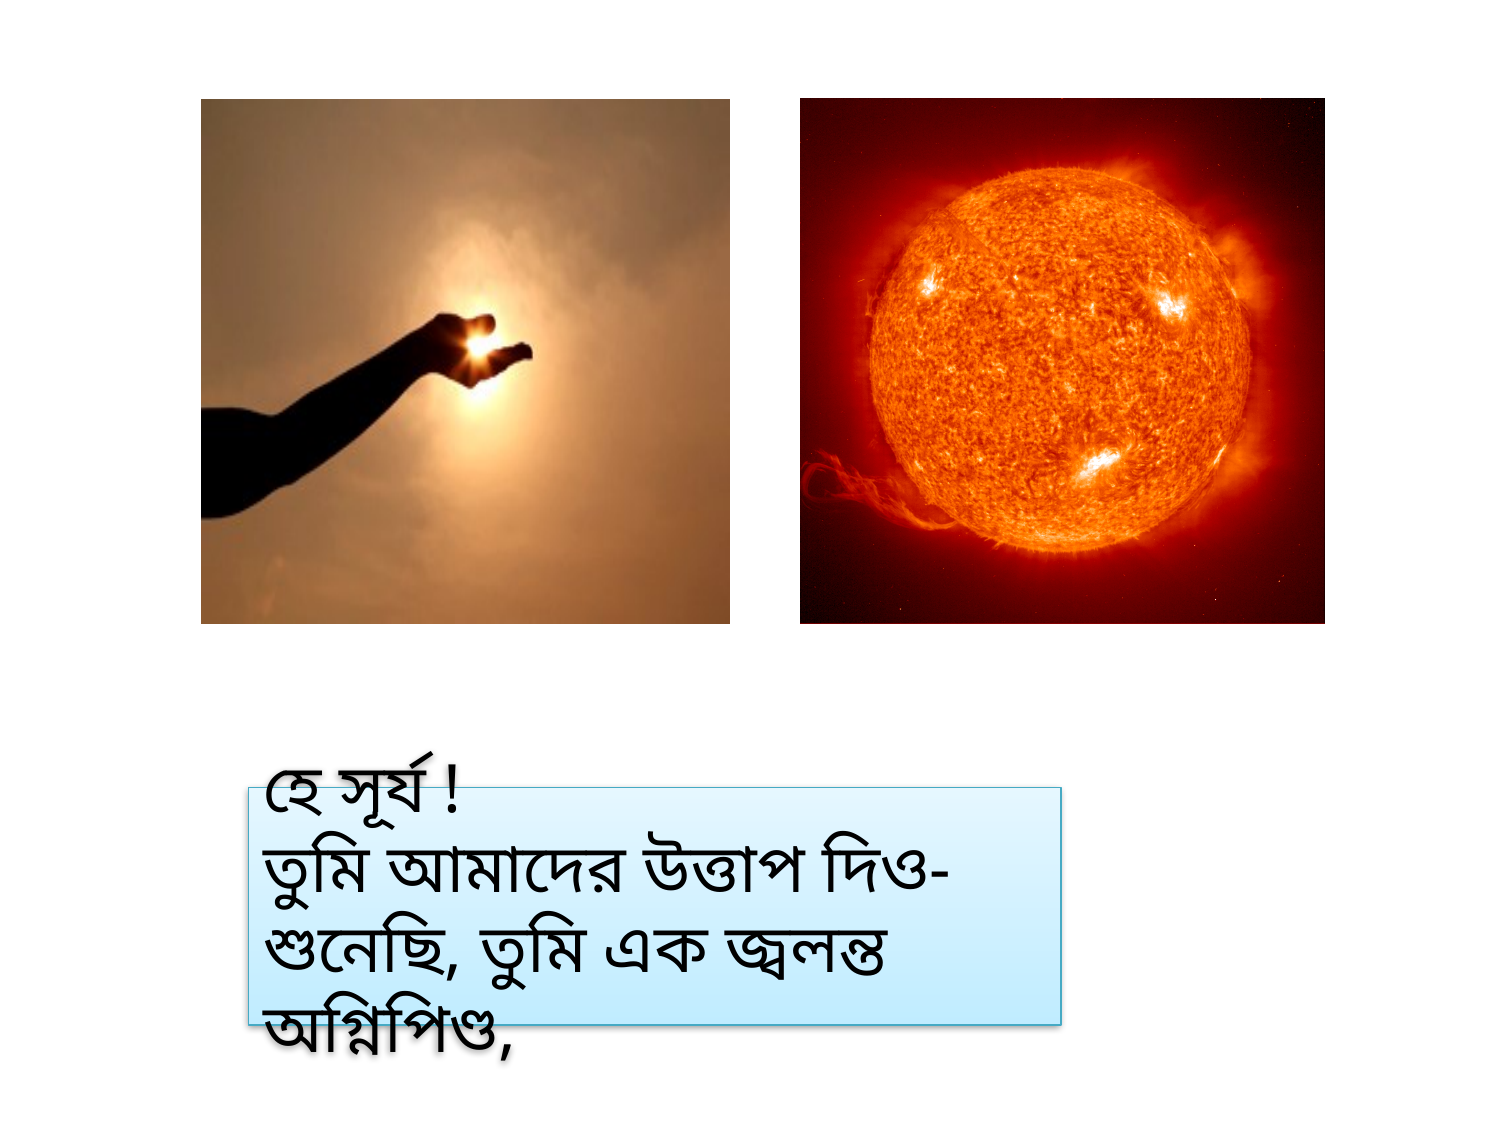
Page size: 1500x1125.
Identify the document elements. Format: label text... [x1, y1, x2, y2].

picture [799, 97, 1326, 624]
text_box হে সূর্য ! তুমি আমাদের উত্তাপ দিও- শুনেছি, তুমি এক জ্বলন্ত অগ্নিপিণ্ড, [248, 787, 1062, 1026]
picture [201, 99, 730, 624]
